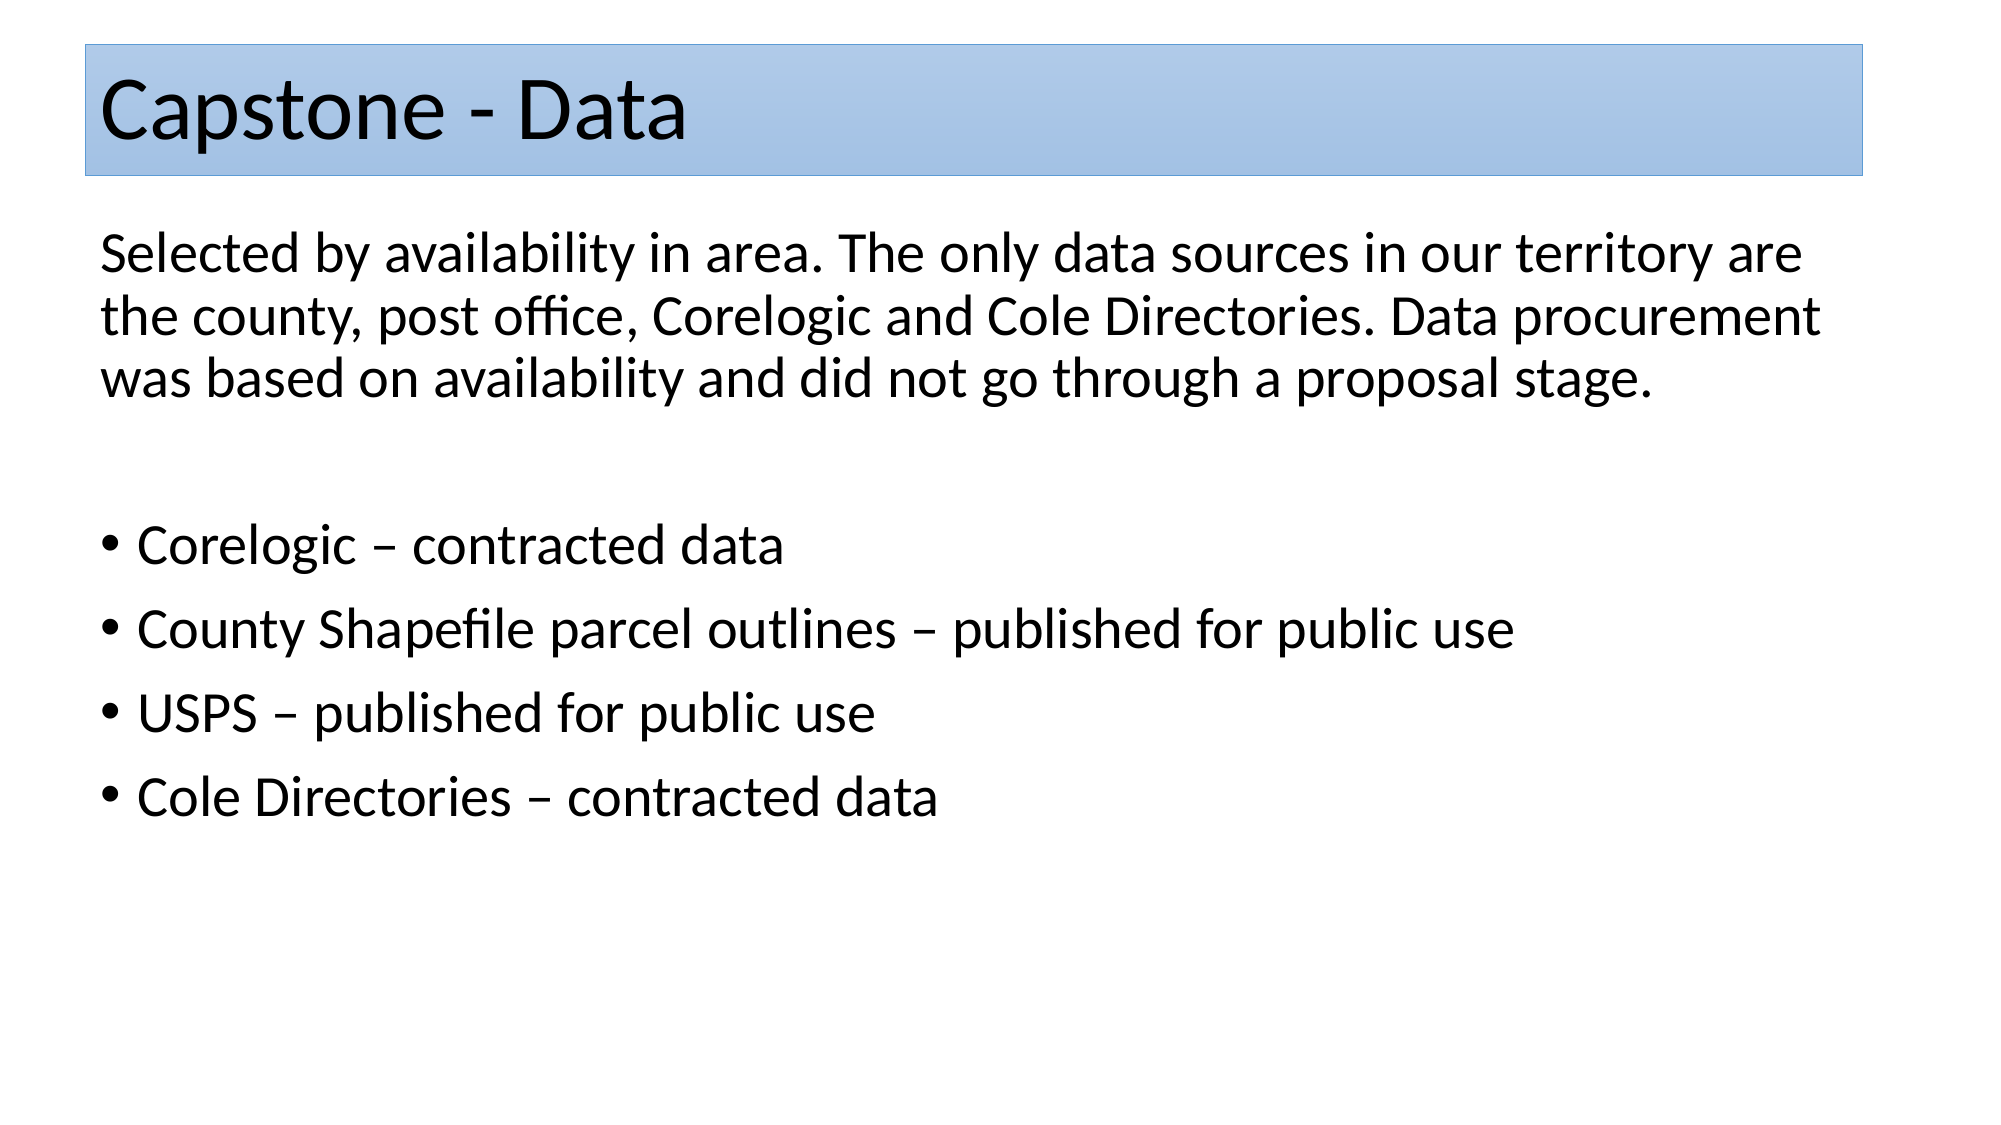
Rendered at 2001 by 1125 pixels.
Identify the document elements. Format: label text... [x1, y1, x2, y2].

text_box Capstone - Data [85, 44, 1863, 176]
list Selected by availability in area. The only data sources in our territory are the county, post office, Corelogic and Cole Directories. Data procurement was based on availability and did not go through a proposal stage. Corelogic – contracted data County Shapefile parcel outlines – published for public use USPS – published for public use Cole Directories – contracted data [85, 214, 1863, 1014]
